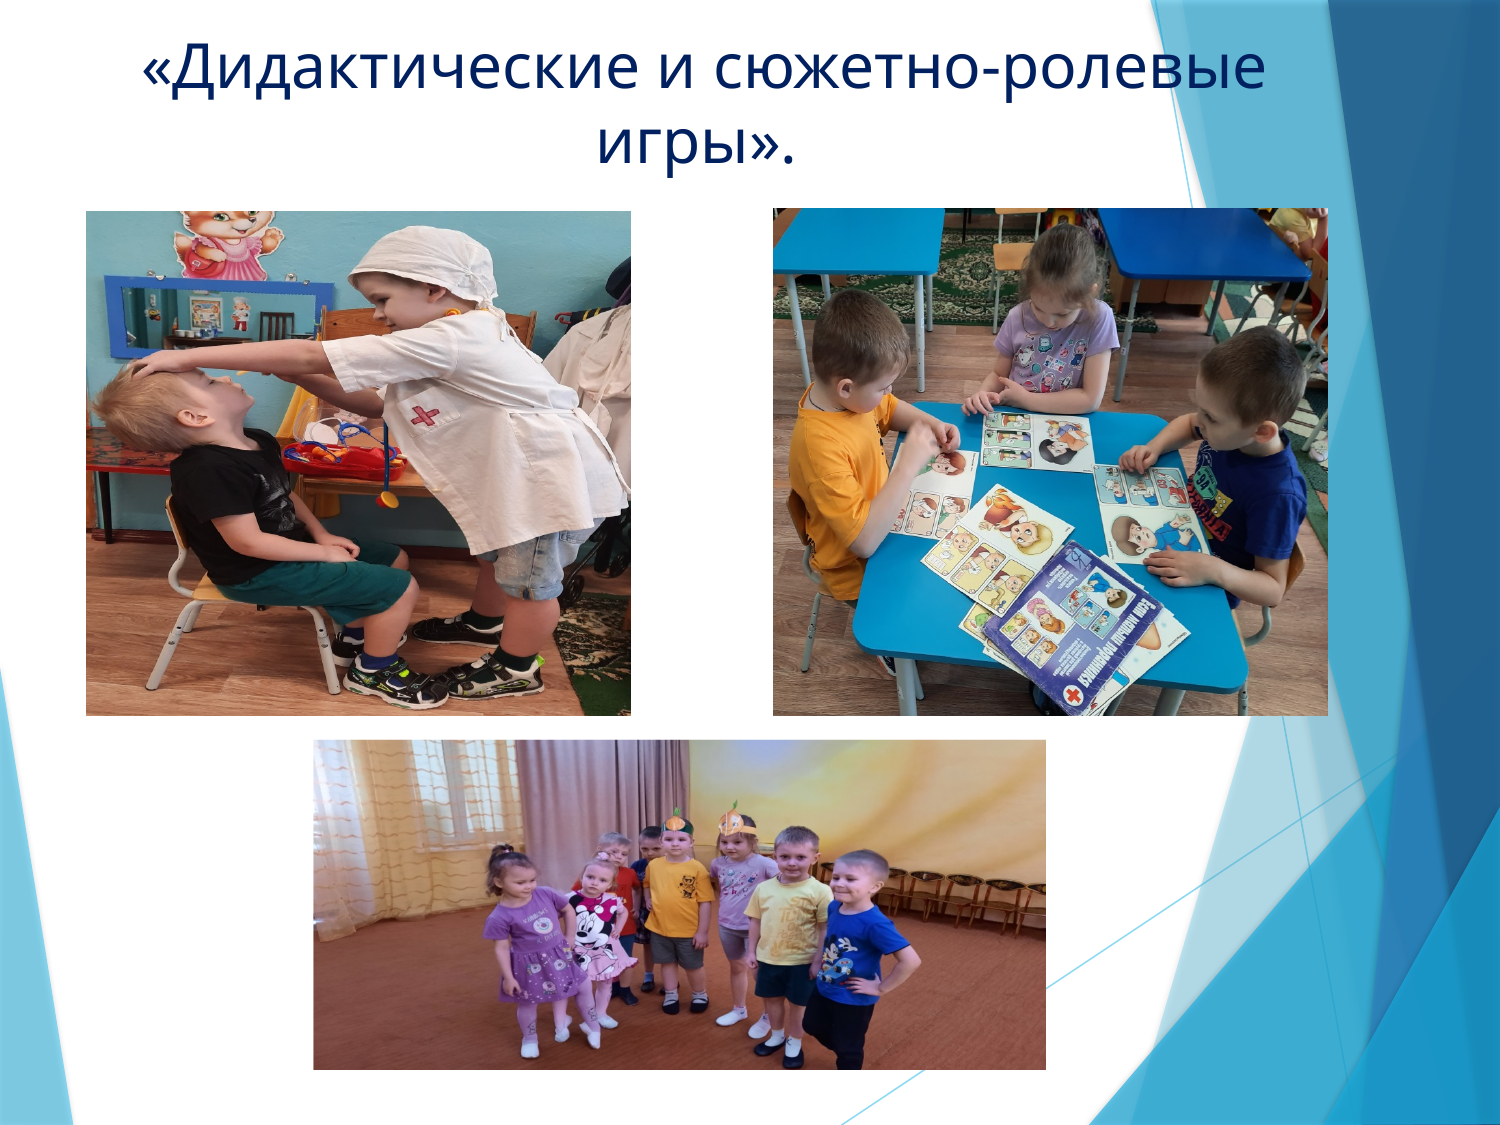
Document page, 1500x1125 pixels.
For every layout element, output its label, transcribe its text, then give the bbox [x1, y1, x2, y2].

title «Дидактические и сюжетно-ролевые игры». [99, 19, 1294, 185]
picture [312, 739, 1046, 1071]
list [773, 207, 1329, 717]
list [86, 211, 631, 717]
